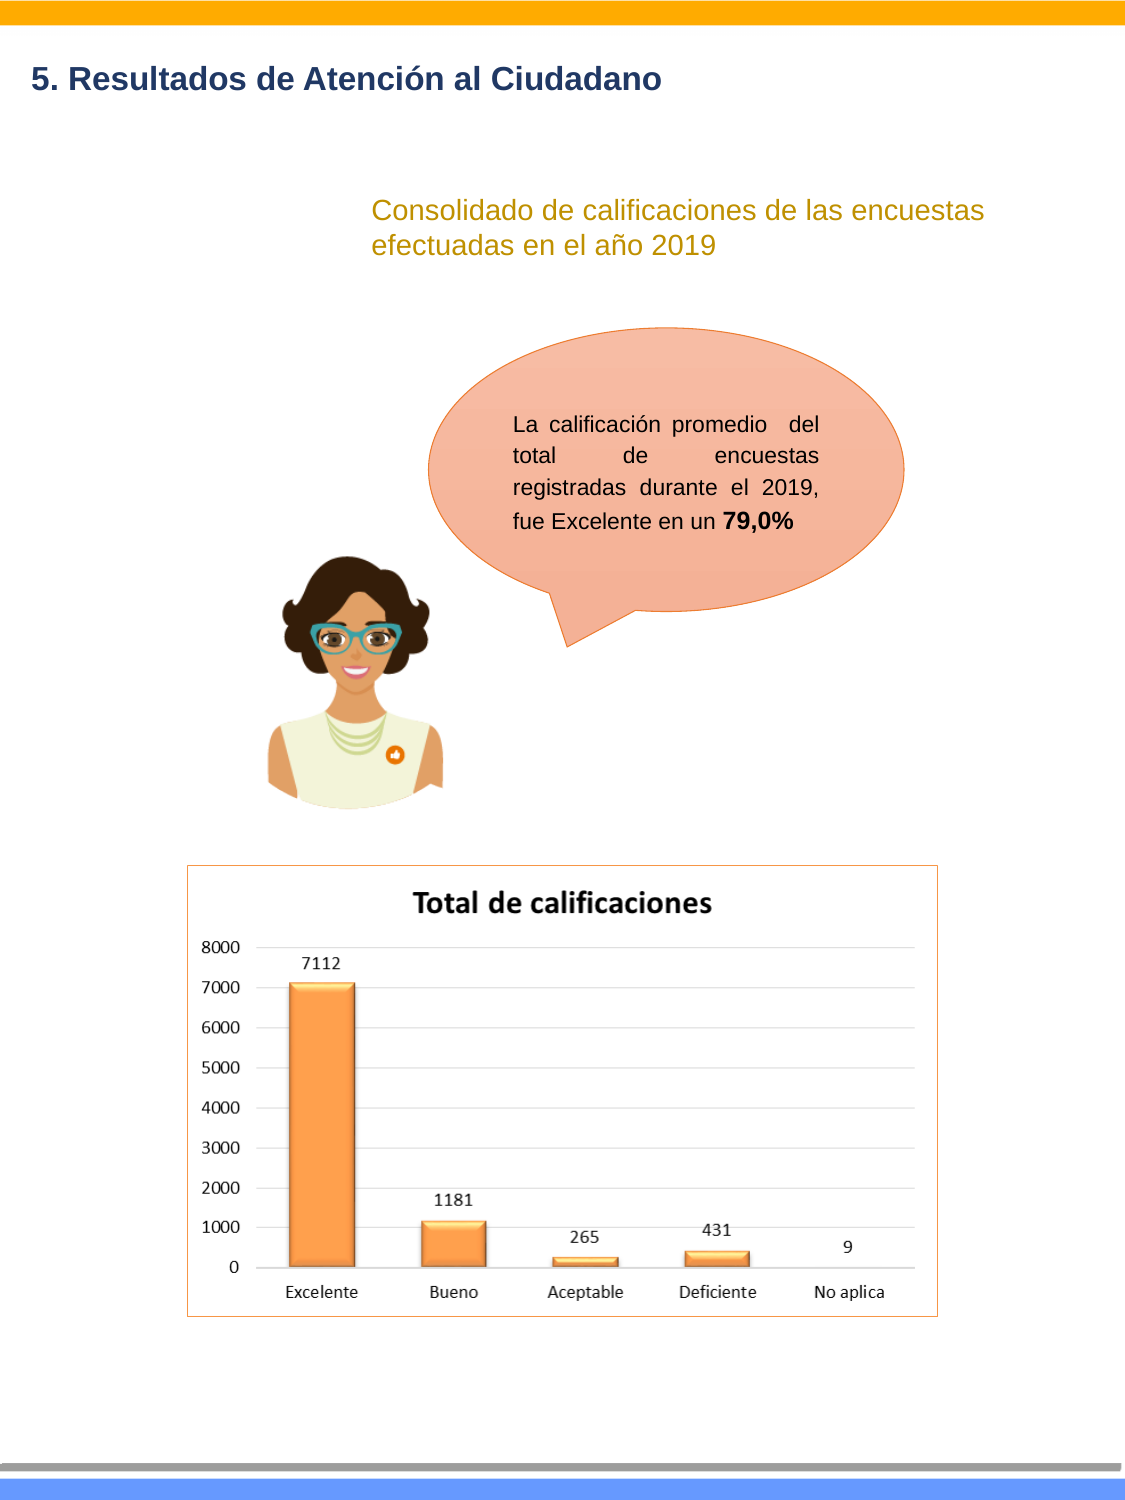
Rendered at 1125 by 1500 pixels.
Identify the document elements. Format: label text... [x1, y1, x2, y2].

picture [187, 865, 938, 1317]
text_box La calificación promedio del total de encuestas registradas durante el 2019, fue Excelente en un 79,0% [427, 327, 905, 648]
text_box 5. Resultados de Atención al Ciudadano [0, 49, 718, 105]
picture [214, 528, 499, 813]
text_box Consolidado de calificaciones de las encuestas efectuadas en el año 2019 [356, 183, 1023, 269]
